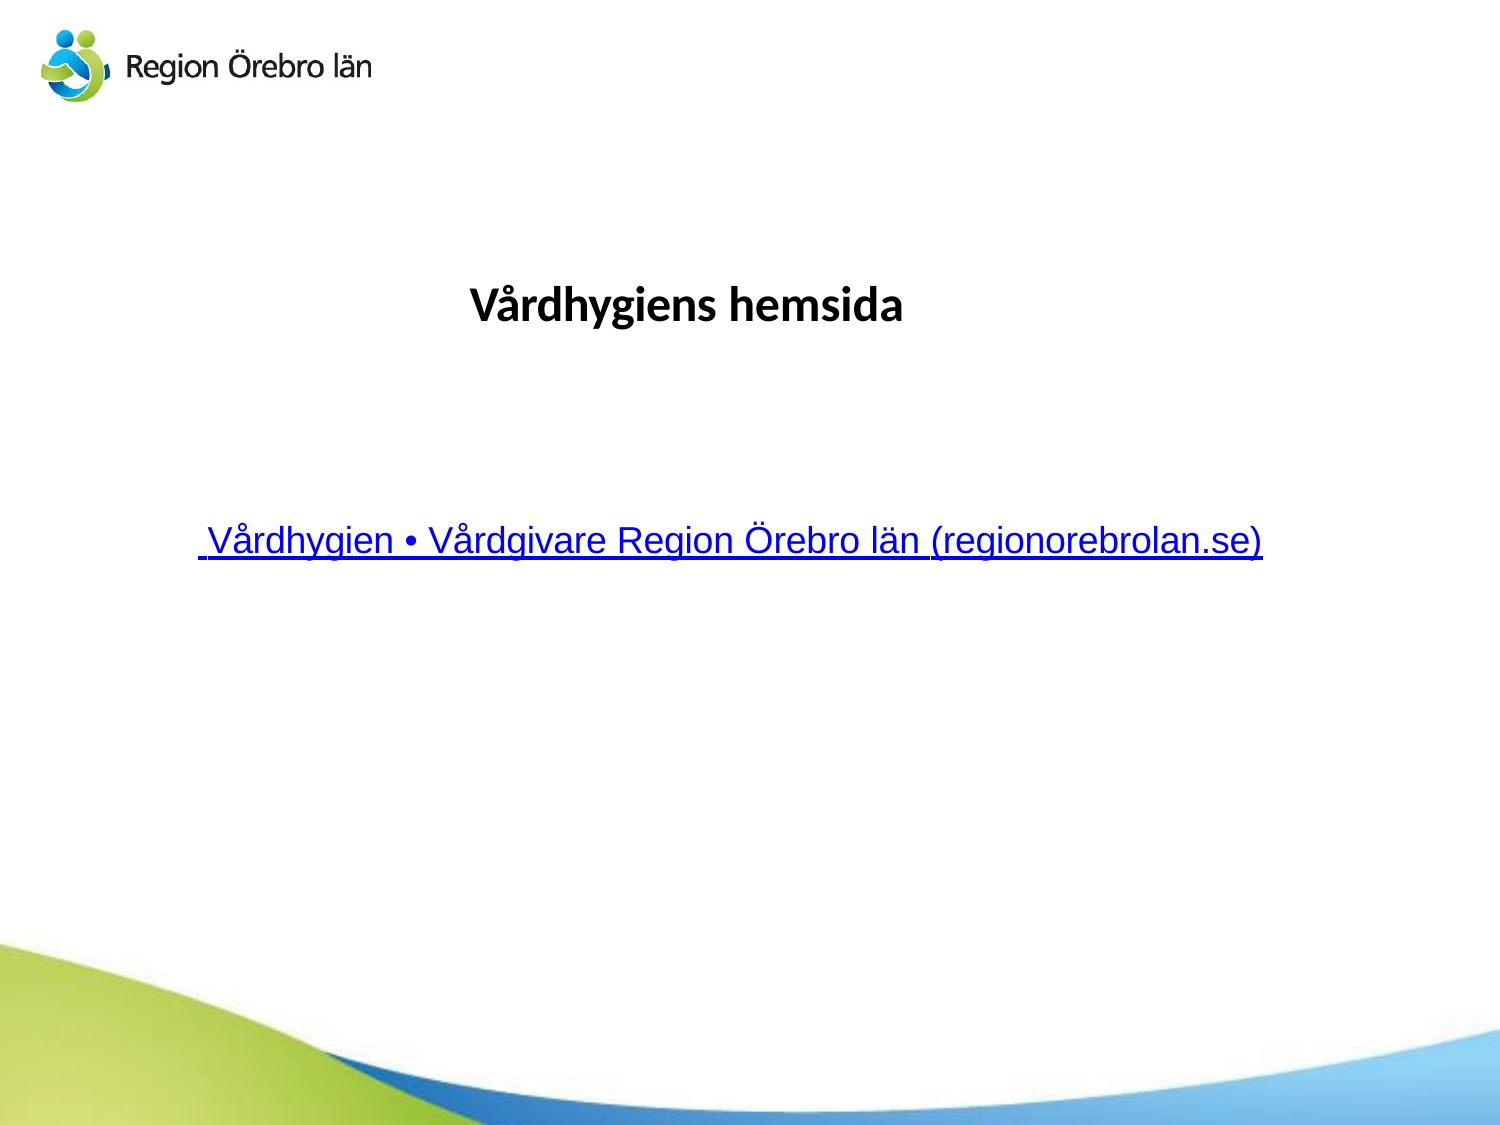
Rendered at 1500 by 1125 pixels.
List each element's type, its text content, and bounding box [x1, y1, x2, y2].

picture [0, 928, 1500, 1125]
text_box Vårdhygien • Vårdgivare Region Örebro län (regionorebrolan.se) [195, 513, 1269, 561]
picture [41, 30, 371, 102]
text_box Vårdhygiens hemsida [467, 269, 913, 332]
